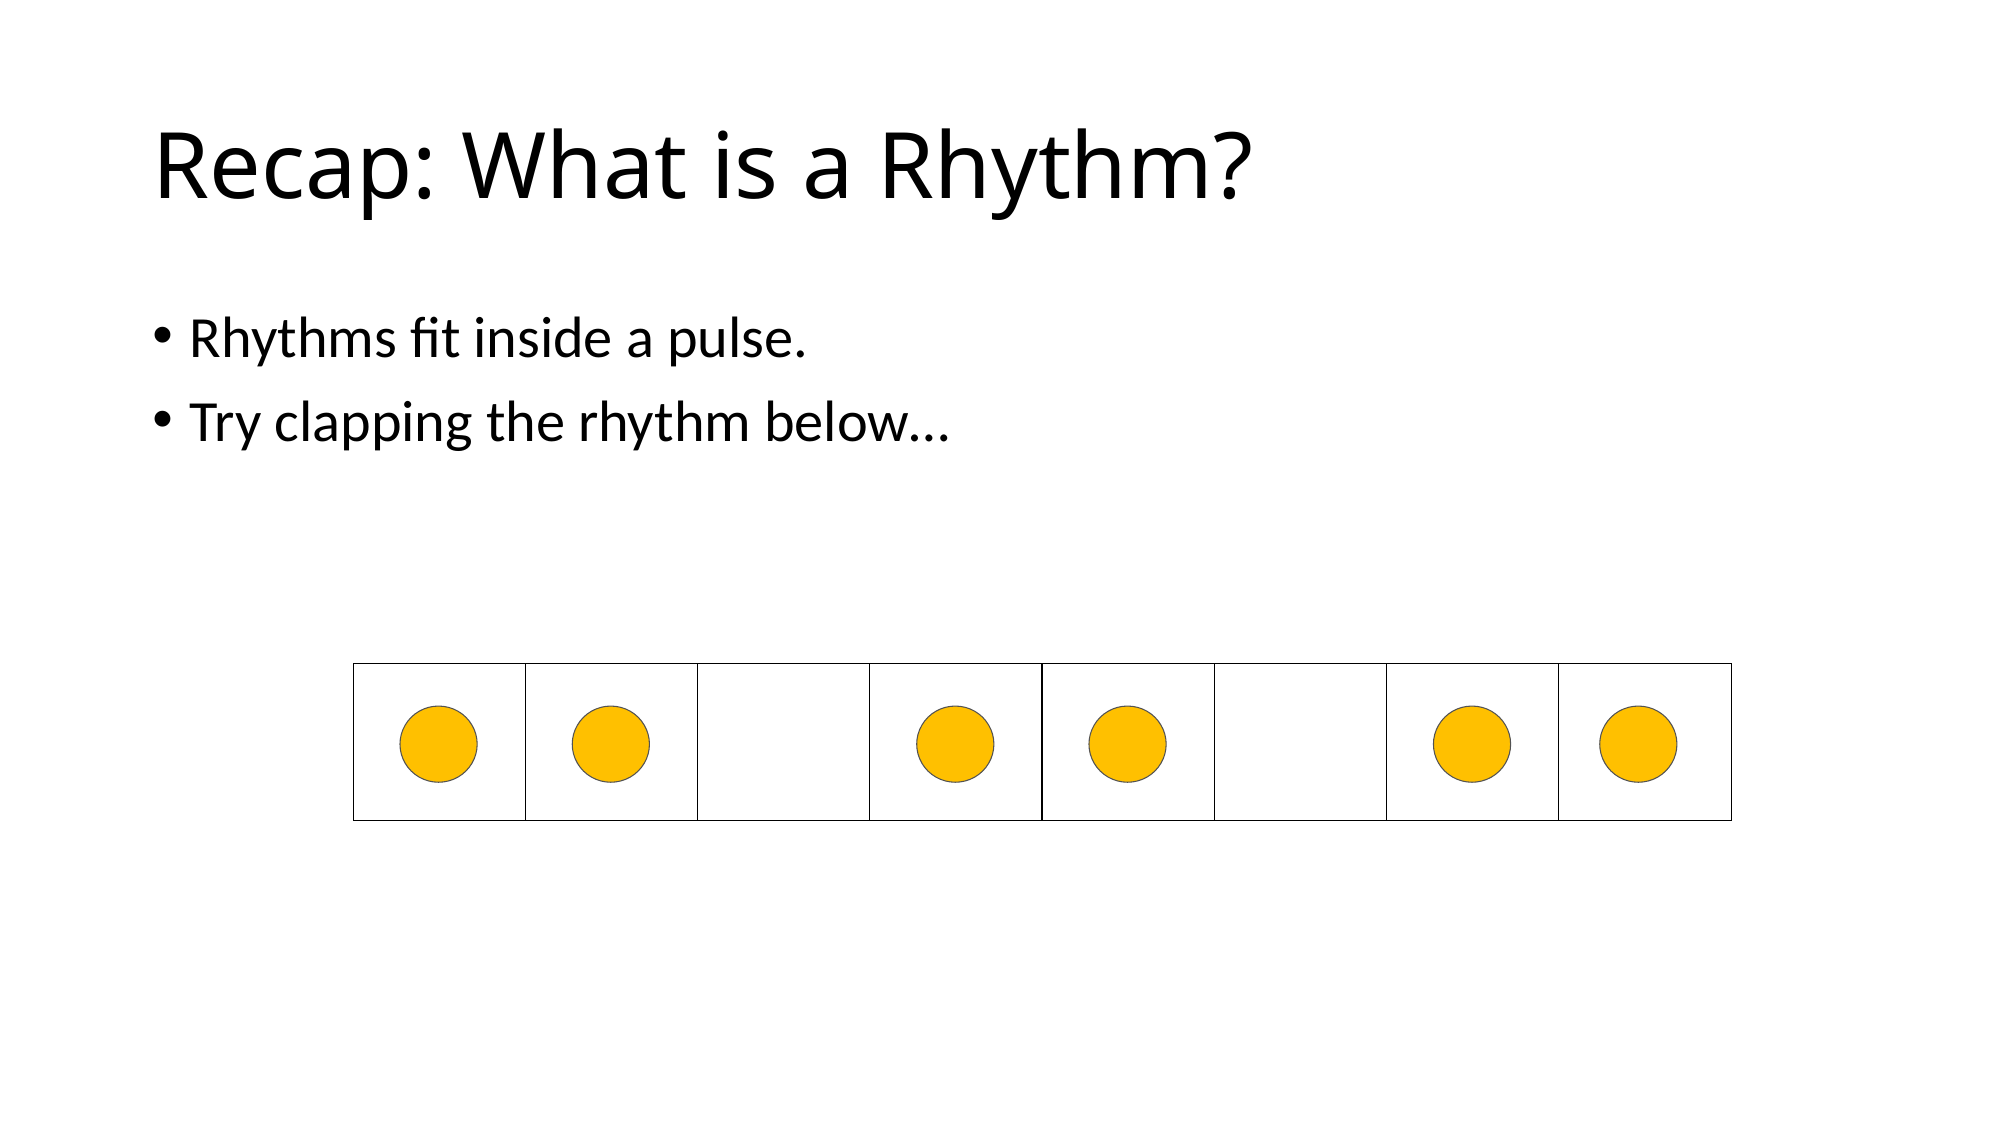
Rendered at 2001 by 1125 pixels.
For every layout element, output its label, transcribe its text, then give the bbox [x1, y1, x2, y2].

text_box [1041, 663, 1214, 821]
text_box [353, 663, 525, 821]
text_box [571, 705, 650, 783]
text_box [1214, 663, 1386, 821]
text_box [1599, 705, 1678, 783]
text_box [525, 663, 697, 821]
list Rhythms fit inside a pulse. Try clapping the rhythm below… [137, 299, 1863, 1014]
text_box [1432, 705, 1512, 783]
title Recap: What is a Rhythm? [137, 59, 1863, 278]
text_box [399, 705, 478, 783]
text_box [916, 705, 995, 783]
text_box [1558, 663, 1732, 821]
text_box [1088, 705, 1167, 783]
text_box [1386, 663, 1558, 821]
text_box [869, 663, 1041, 821]
text_box [697, 663, 869, 821]
